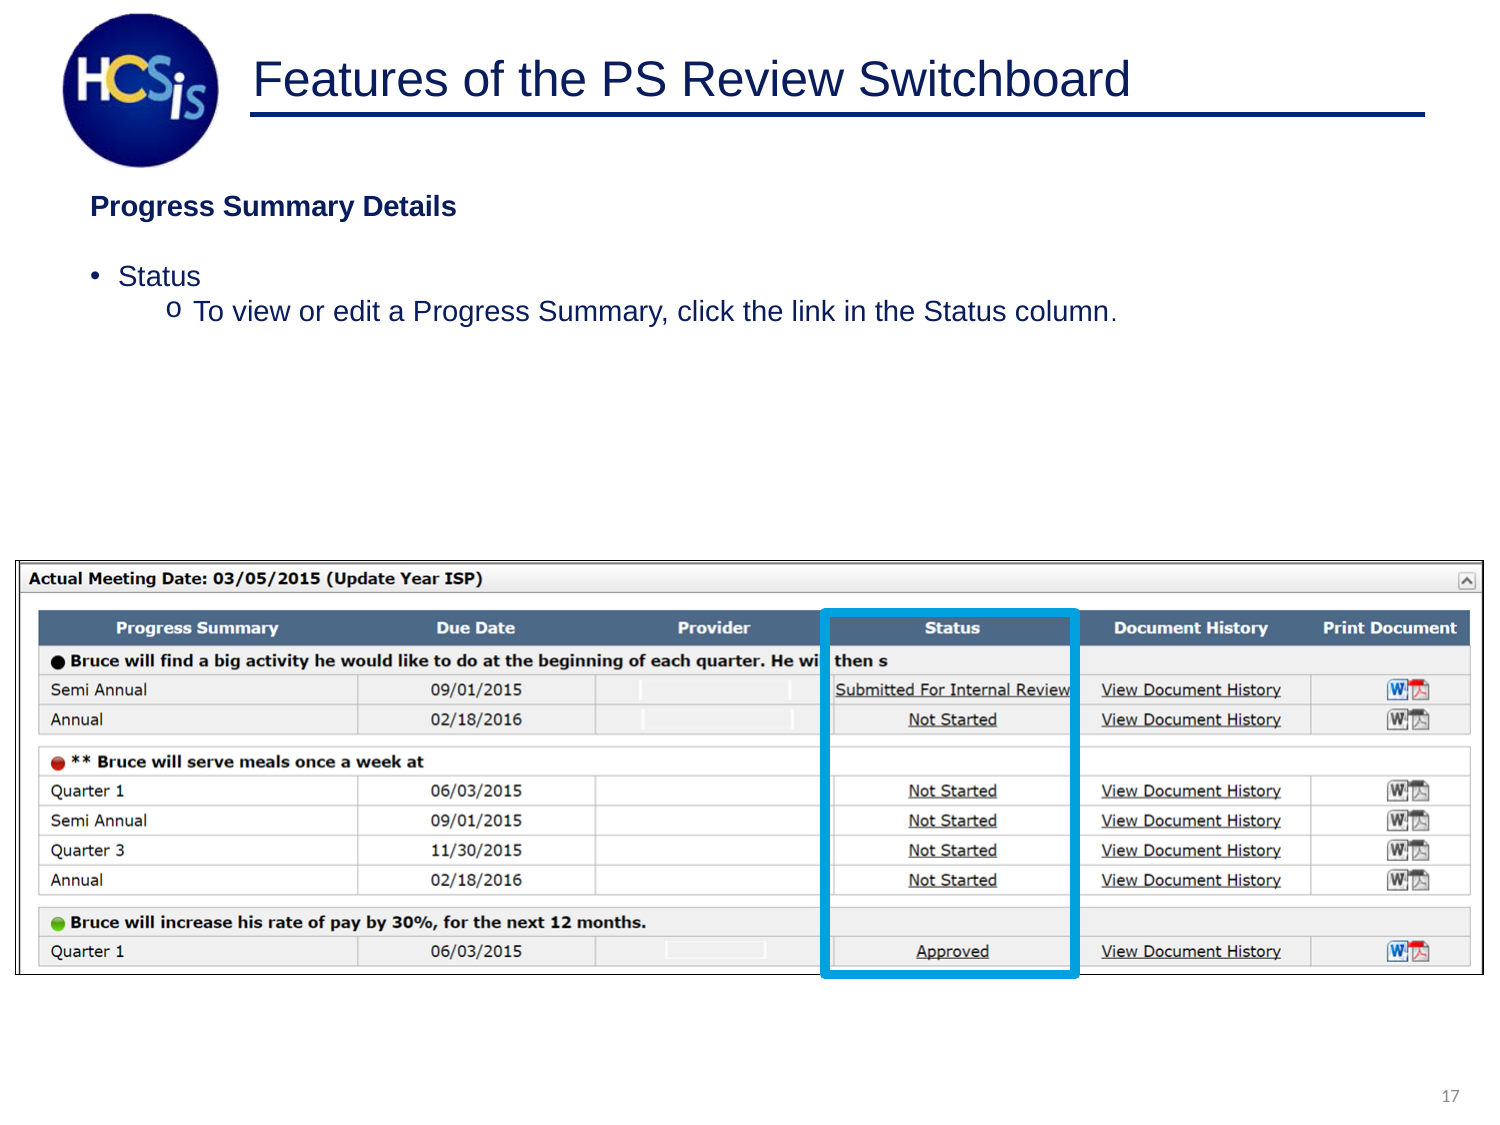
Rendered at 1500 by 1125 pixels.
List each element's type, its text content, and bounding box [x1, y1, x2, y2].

picture [831, 618, 1069, 969]
title Features of the PS Review Switchboard [88, 45, 1412, 234]
text_box Progress Summary Details Status To view or edit a Progress Summary, click the link in the Status column. [87, 187, 1338, 328]
picture [15, 560, 1485, 976]
slide_number 17 [1137, 1064, 1475, 1125]
picture [62, 13, 220, 169]
